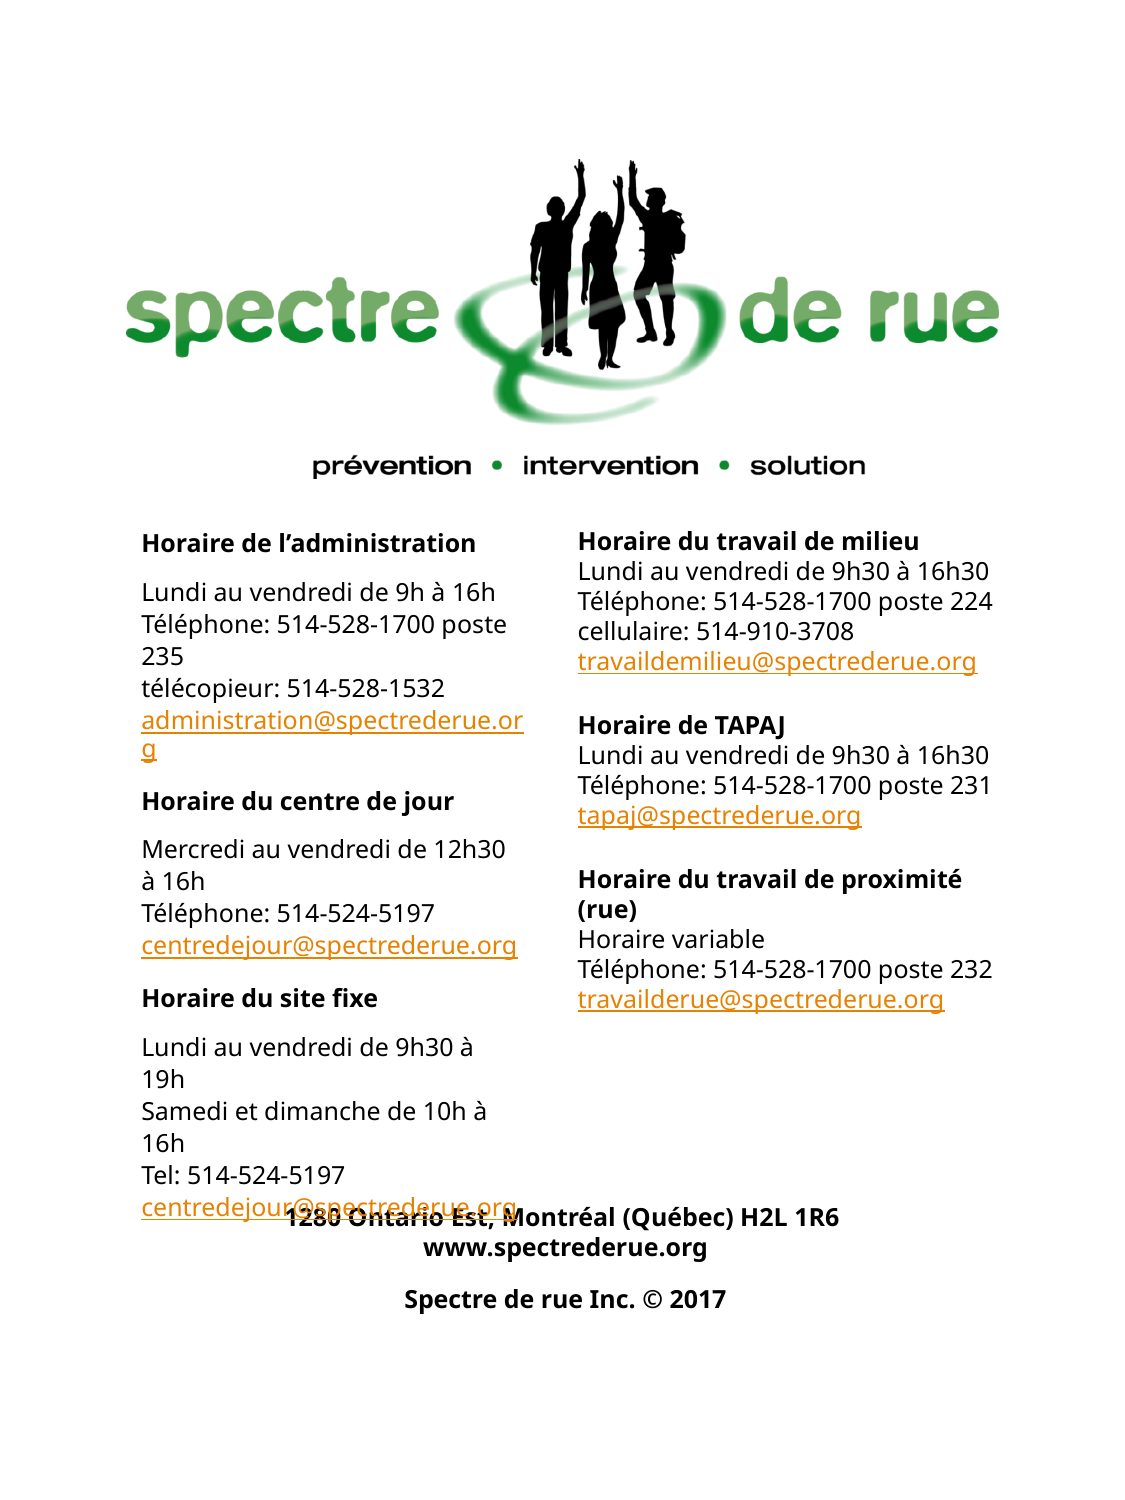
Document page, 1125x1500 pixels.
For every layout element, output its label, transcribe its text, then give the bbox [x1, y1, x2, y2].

text_box Spectre de rue Inc. © 2017 [0, 1276, 1125, 1352]
text_box Horaire de l’administration Lundi au vendredi de 9h à 16h Téléphone: 514-528-1700 poste 235 télécopieur: 514-528-1532 administration@spectrederue.org Horaire du centre de jour Mercredi au vendredi de 12h30 à 16h Téléphone: 514-524-5197 centredejour@spectrederue.org Horaire du site fixe Lundi au vendredi de 9h30 à 19h Samedi et dimanche de 10h à 16h Tel: 514-524-5197 centredejour@spectrederue.org [126, 518, 539, 1252]
text_box 1280 Ontario Est, Montréal (Québec) H2L 1R6 www.spectrederue.org [0, 1193, 1125, 1269]
text_box Horaire du travail de milieu Lundi au vendredi de 9h30 à 16h30 Téléphone: 514-528-1700 poste 224 cellulaire: 514-910-3708 travaildemilieu@spectrederue.org Horaire de TAPAJ Lundi au vendredi de 9h30 à 16h30 Téléphone: 514-528-1700 poste 231 tapaj@spectrederue.org Horaire du travail de proximité (rue) Horaire variable Téléphone: 514-528-1700 poste 232 travailderue@spectrederue.org [563, 518, 1031, 1025]
picture [125, 158, 1000, 479]
